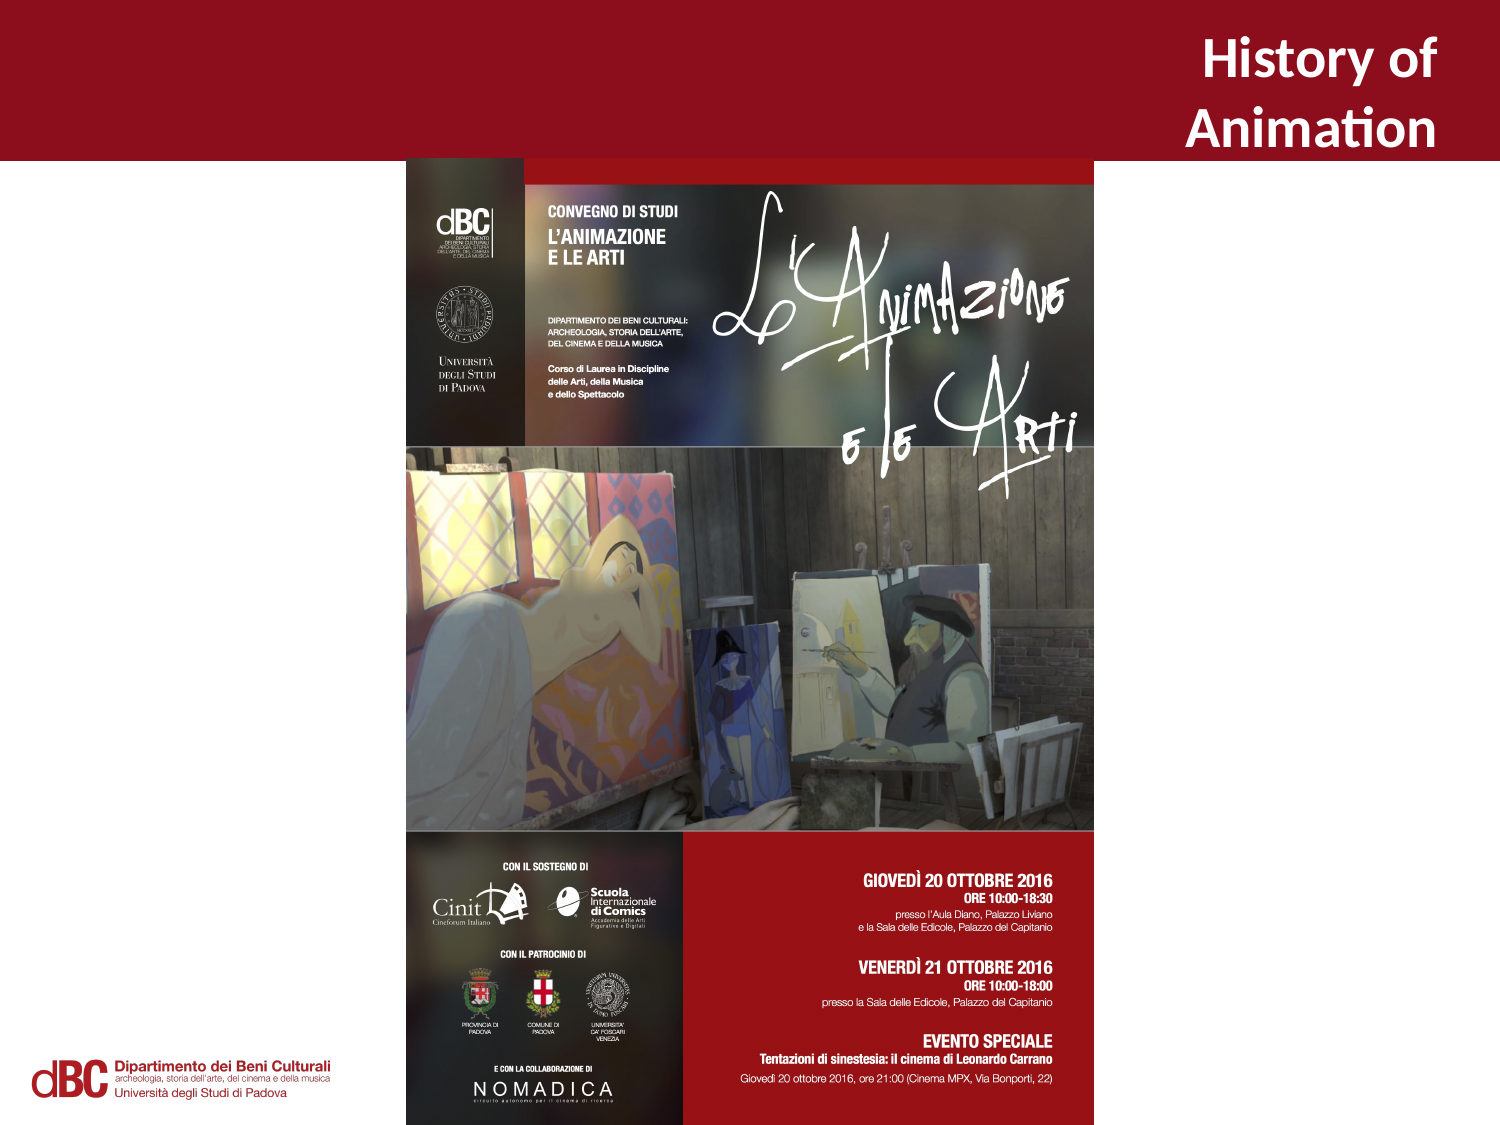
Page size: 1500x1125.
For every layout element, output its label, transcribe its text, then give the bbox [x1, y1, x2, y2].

picture [406, 158, 1094, 1125]
picture [29, 1058, 337, 1104]
text_box History of Animation At the University of Padova [935, 19, 1438, 125]
text_box [0, 0, 1500, 161]
